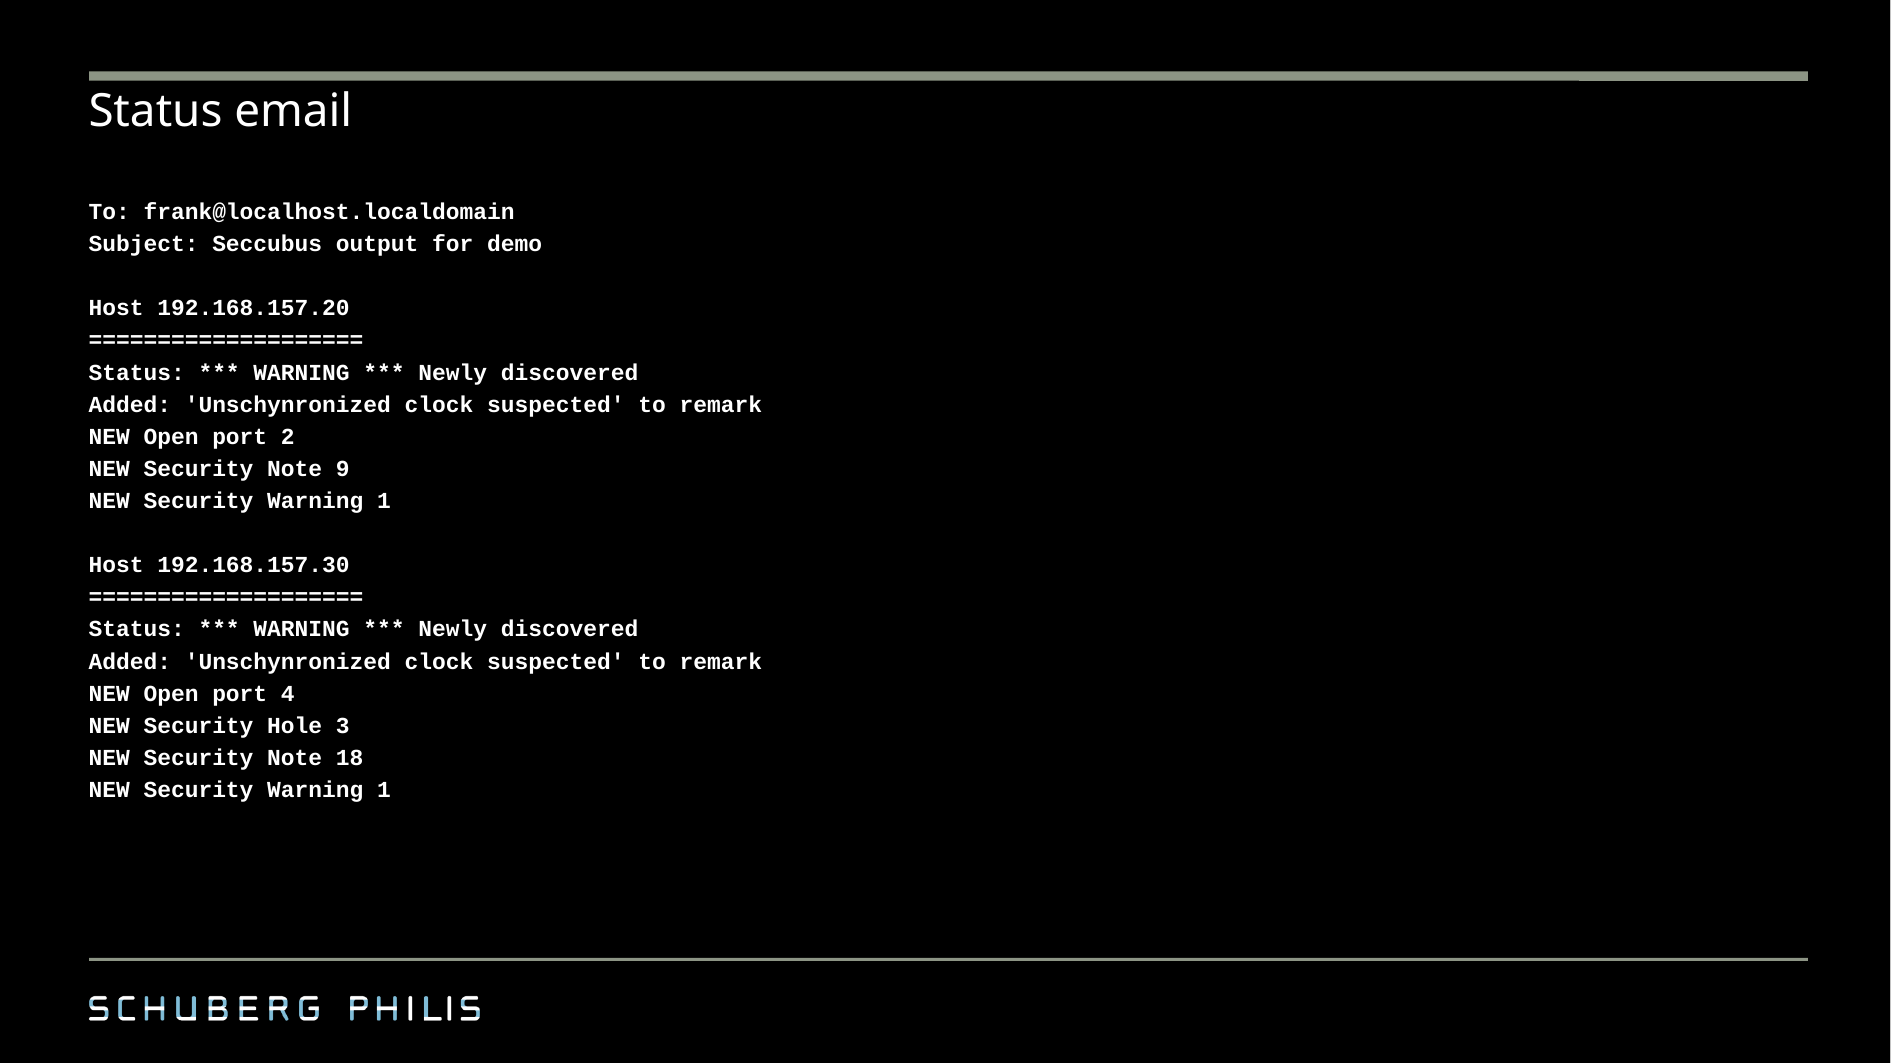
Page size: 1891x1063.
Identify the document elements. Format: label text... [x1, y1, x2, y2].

title Status email [88, 79, 1808, 137]
picture [88, 995, 480, 1021]
list To: frank@localhost.localdomain Subject: Seccubus output for demo Host 192.168.157.20 ==================== Status: *** WARNING *** Newly discovered Added: 'Unschynronized clock suspected' to remark NEW Open port 2 NEW Security Note 9 NEW Security Warning 1 Host 192.168.157.30 ==================== Status: *** WARNING *** Newly discovered Added: 'Unschynronized clock suspected' to remark NEW Open port 4 NEW Security Hole 3 NEW Security Note 18 NEW Security Warning 1 [88, 196, 1808, 950]
